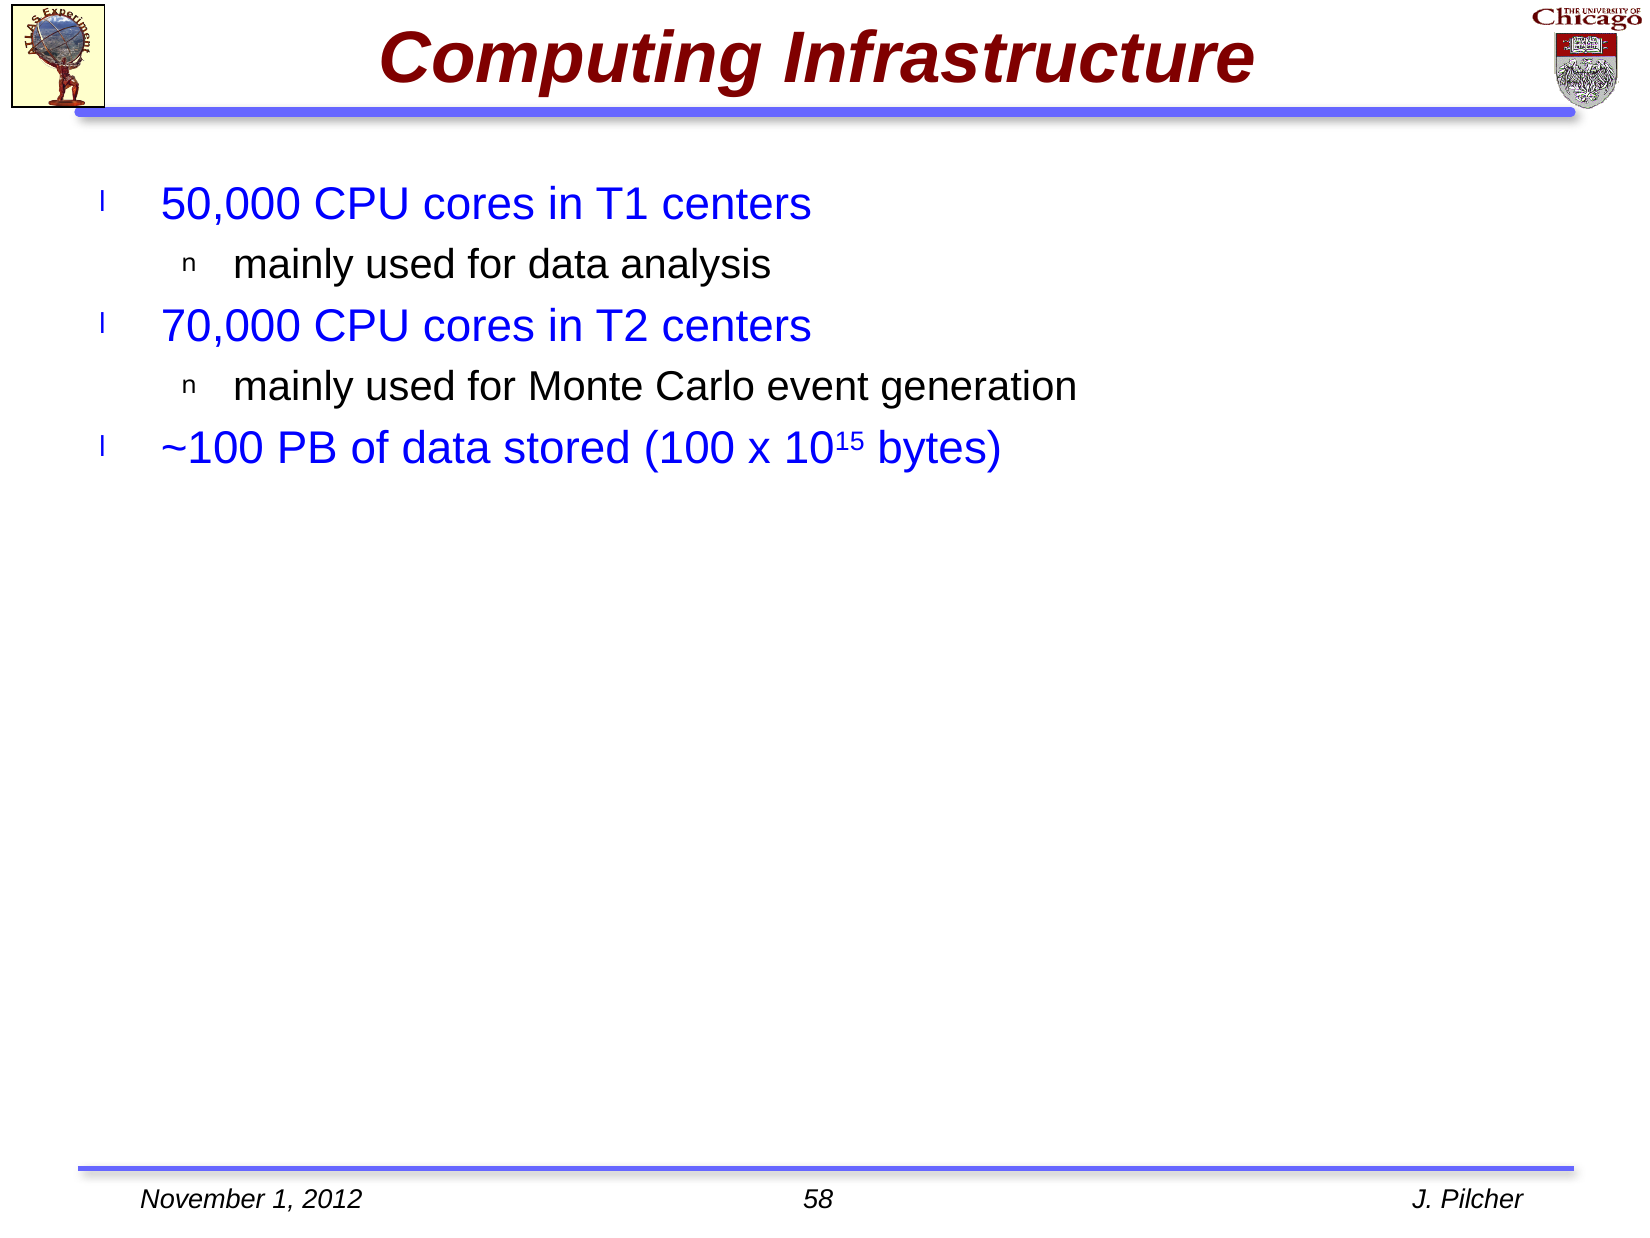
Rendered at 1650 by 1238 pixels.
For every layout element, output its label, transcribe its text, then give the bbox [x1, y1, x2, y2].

footer J. Pilcher [1195, 1173, 1540, 1215]
picture [1532, 7, 1642, 109]
title Computing Infrastructure [0, 18, 1637, 88]
list 50,000 CPU cores in T1 centers mainly used for data analysis 70,000 CPU cores in T2 centers mainly used for Monte Carlo event generation ~100 PB of data stored (100 x 1015 bytes) [82, 165, 1582, 1128]
slide_number 58 [646, 1173, 990, 1215]
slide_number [123, 1173, 468, 1215]
picture [13, 88, 104, 106]
picture [13, 6, 104, 18]
